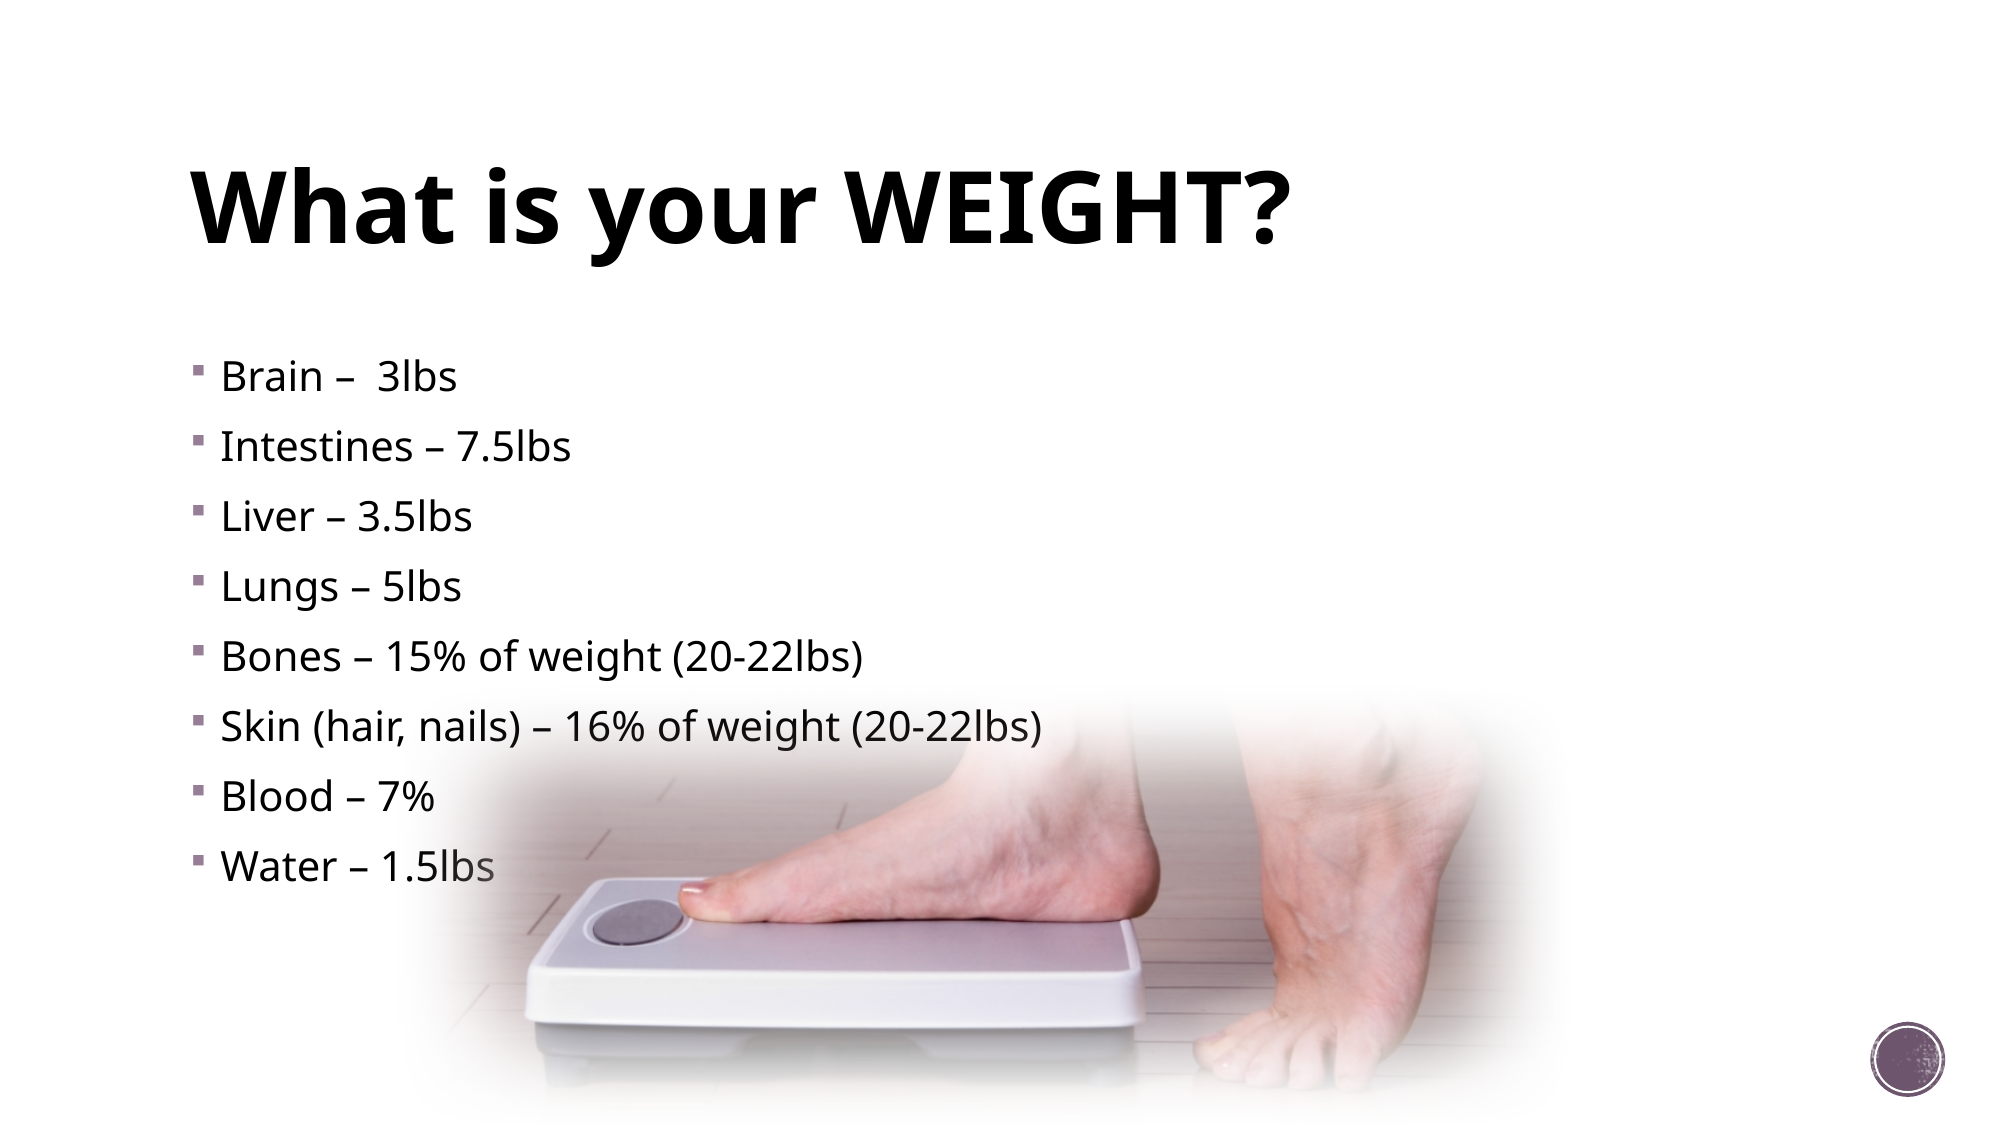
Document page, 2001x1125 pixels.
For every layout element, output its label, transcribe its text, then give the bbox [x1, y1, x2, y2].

title What is your WEIGHT? [175, 79, 1826, 344]
picture [398, 684, 1573, 1125]
list Brain – 3lbs Intestines – 7.5lbs Liver – 3.5lbs Lungs – 5lbs Bones – 15% of weight (20-22lbs) Skin (hair, nails) – 16% of weight (20-22lbs) Blood – 7% Water – 1.5lbs [175, 348, 1826, 1013]
